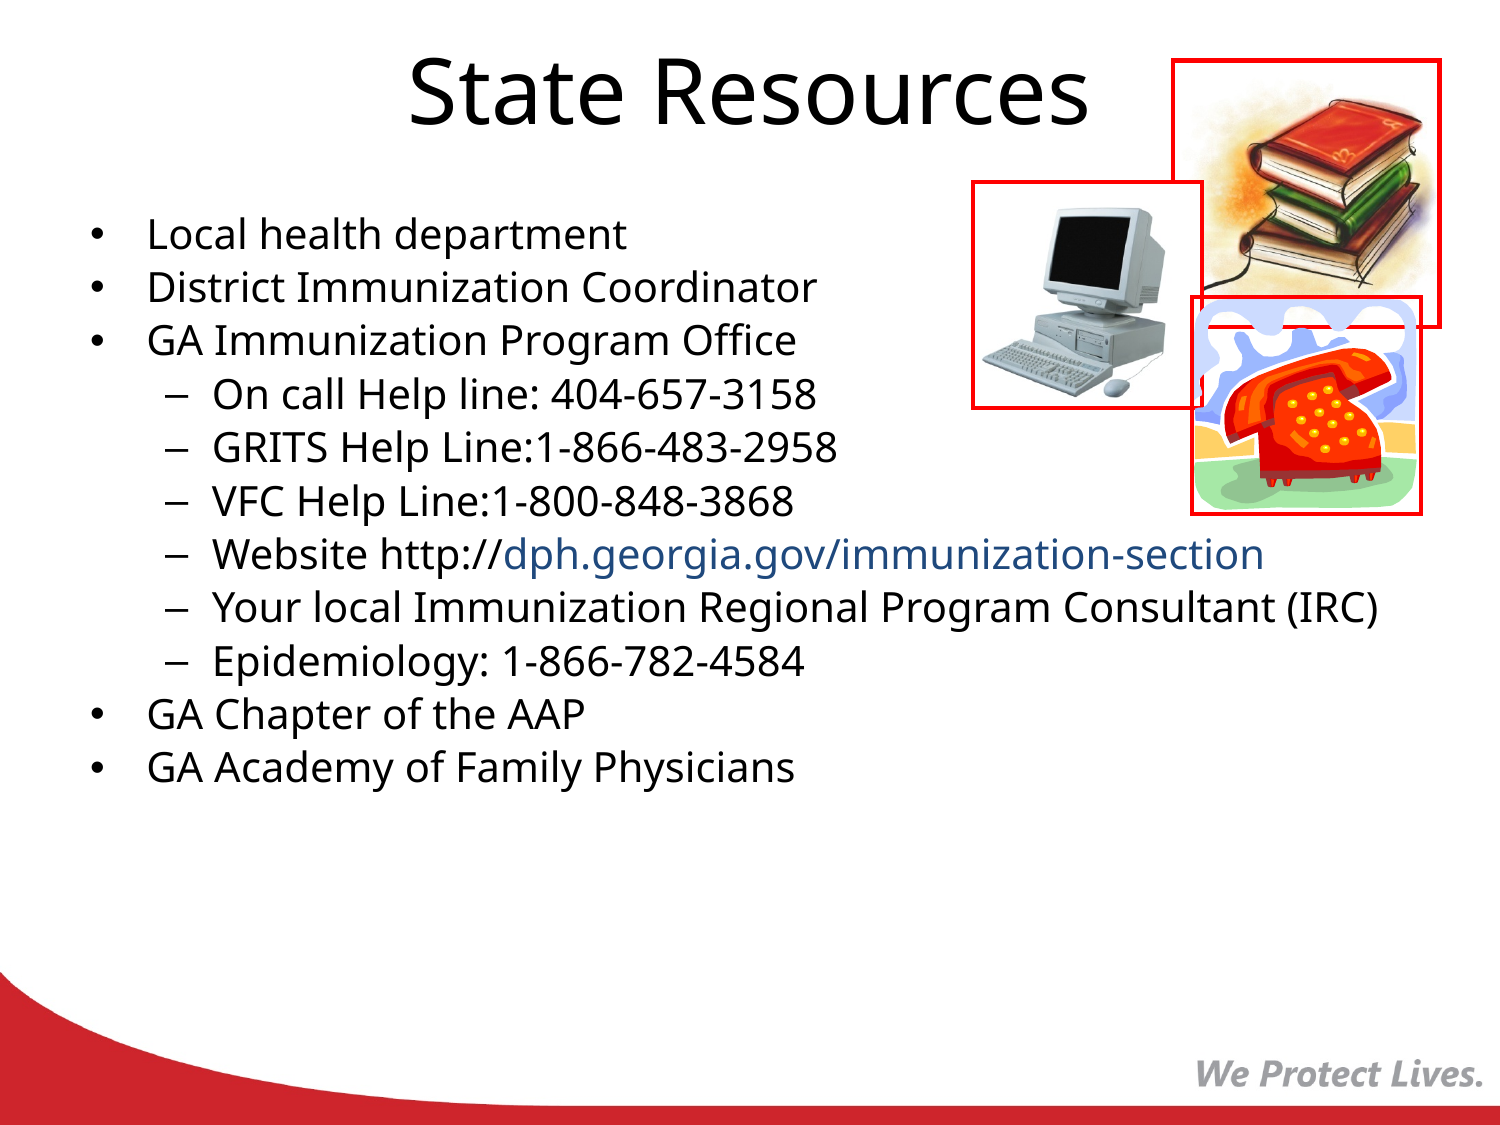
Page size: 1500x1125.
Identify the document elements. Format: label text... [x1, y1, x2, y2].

picture [0, 0, 1500, 1125]
picture [974, 62, 1438, 512]
list Local health department District Immunization Coordinator GA Immunization Program Office On call Help line: 404-657-3158 GRITS Help Line:1-866-483-2958 VFC Help Line:1-800-848-3868 Website http://dph.georgia.gov/immunization-section Your local Immunization Regional Program Consultant (IRC) Epidemiology: 1-866-782-4584 GA Chapter of the AAP GA Academy of Family Physicians [75, 205, 1438, 981]
title State Resources [75, 0, 1425, 175]
